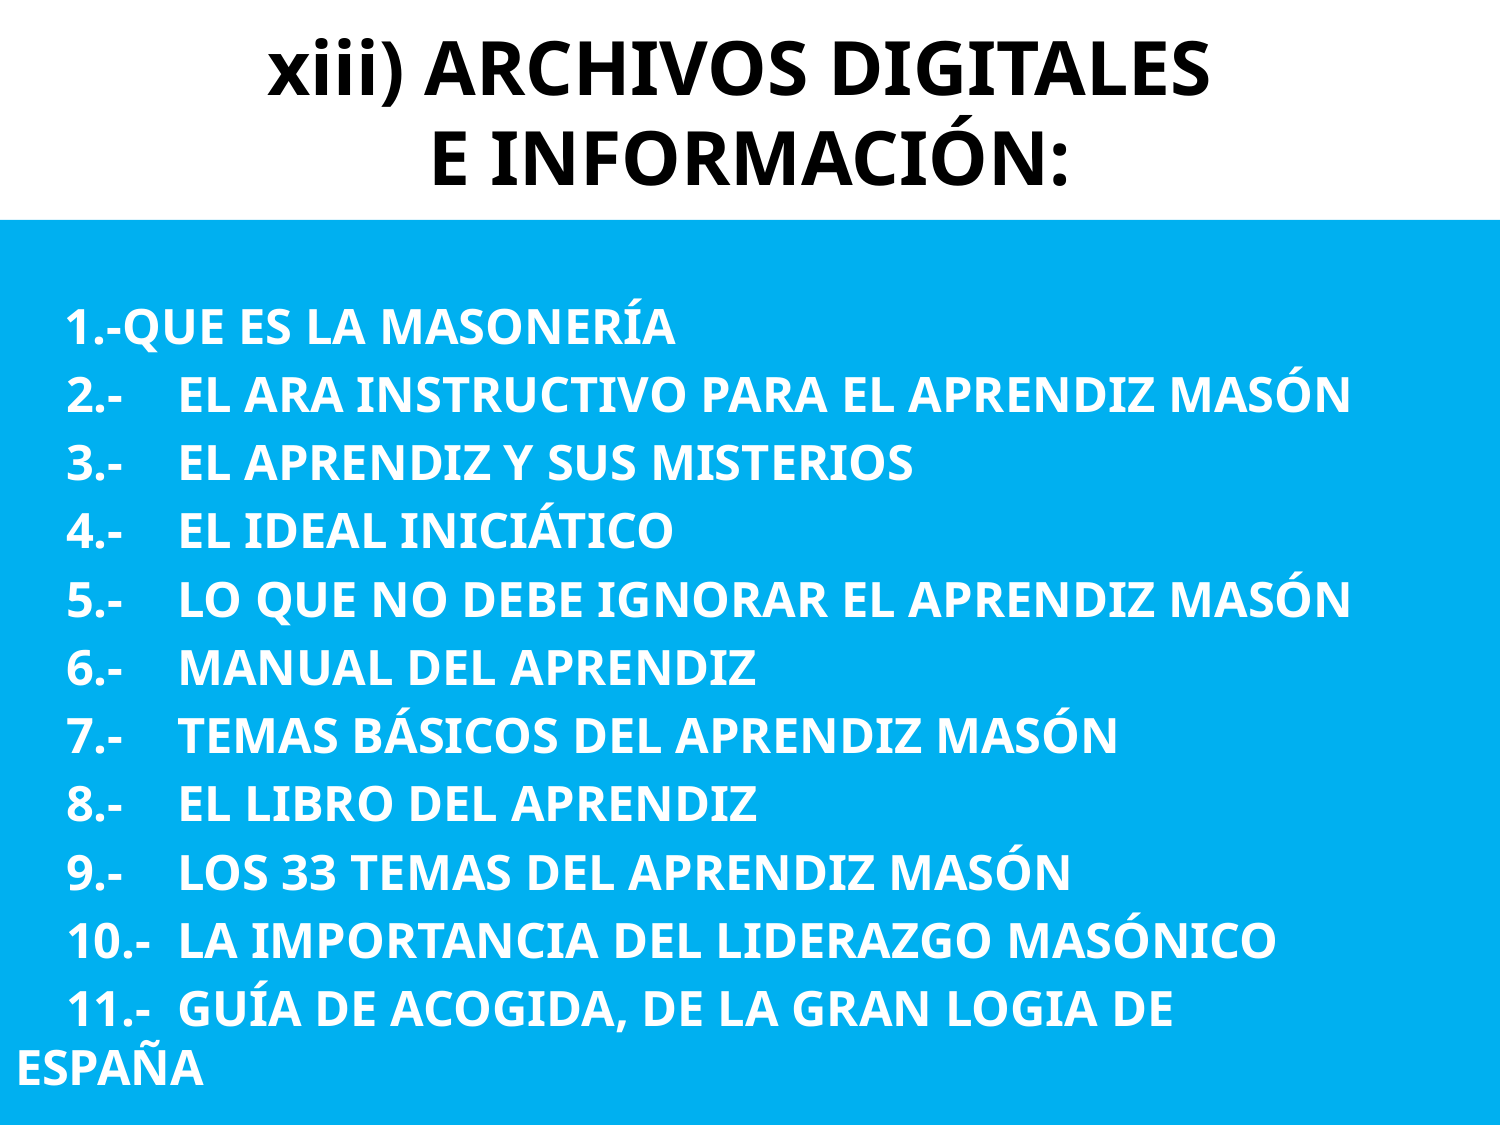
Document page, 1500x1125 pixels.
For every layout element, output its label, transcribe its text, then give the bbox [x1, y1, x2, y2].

list 1.- QUE ES LA MASONERÍA 2.- EL ARA INSTRUCTIVO PARA EL APRENDIZ MASÓN 3.- EL APRENDIZ Y SUS MISTERIOS 4.- EL IDEAL INICIÁTICO 5.- LO QUE NO DEBE IGNORAR EL APRENDIZ MASÓN 6.- MANUAL DEL APRENDIZ 7.- TEMAS BÁSICOS DEL APRENDIZ MASÓN 8.- EL LIBRO DEL APRENDIZ 9.- LOS 33 TEMAS DEL APRENDIZ MASÓN 10.- LA IMPORTANCIA DEL LIDERAZGO MASÓNICO 11.- GUÍA DE ACOGIDA, DE LA GRAN LOGIA DE ESPAÑA [0, 219, 1500, 1125]
title xiii) ARCHIVOS DIGITALES E INFORMACIÓN: [0, 0, 1500, 219]
